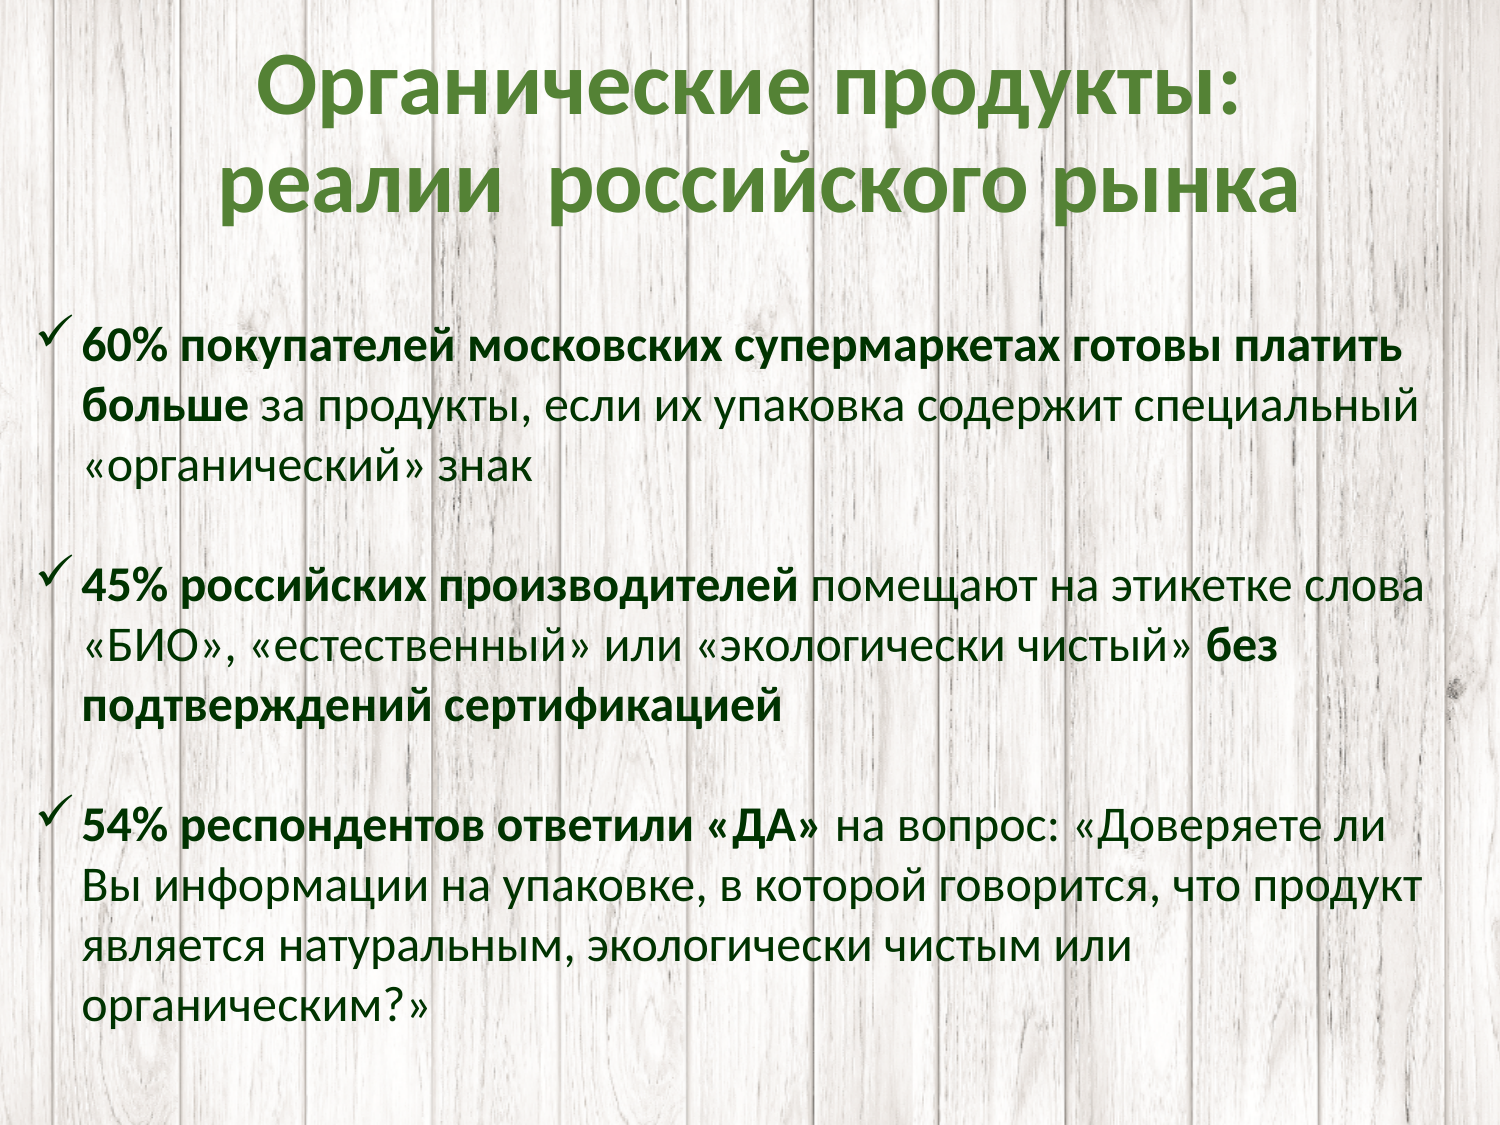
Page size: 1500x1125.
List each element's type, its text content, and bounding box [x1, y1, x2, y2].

subtitle Органические продукты: реалии российского рынка [19, 28, 1500, 241]
text_box 60% покупателей московских супермаркетах готовы платить больше за продукты, если их упаковка содержит специальный «органический» знак 45% российских производителей помещают на этикетке слова «БИО», «естественный» или «экологически чистый» без подтверждений сертификацией 54% респондентов ответили «ДА» на вопрос: «Доверяете ли Вы информации на упаковке, в которой говорится, что продукт является натуральным, экологически чистым или органическим?» [19, 304, 1441, 1039]
picture [0, 0, 1500, 1125]
text_box [183, 241, 1400, 304]
